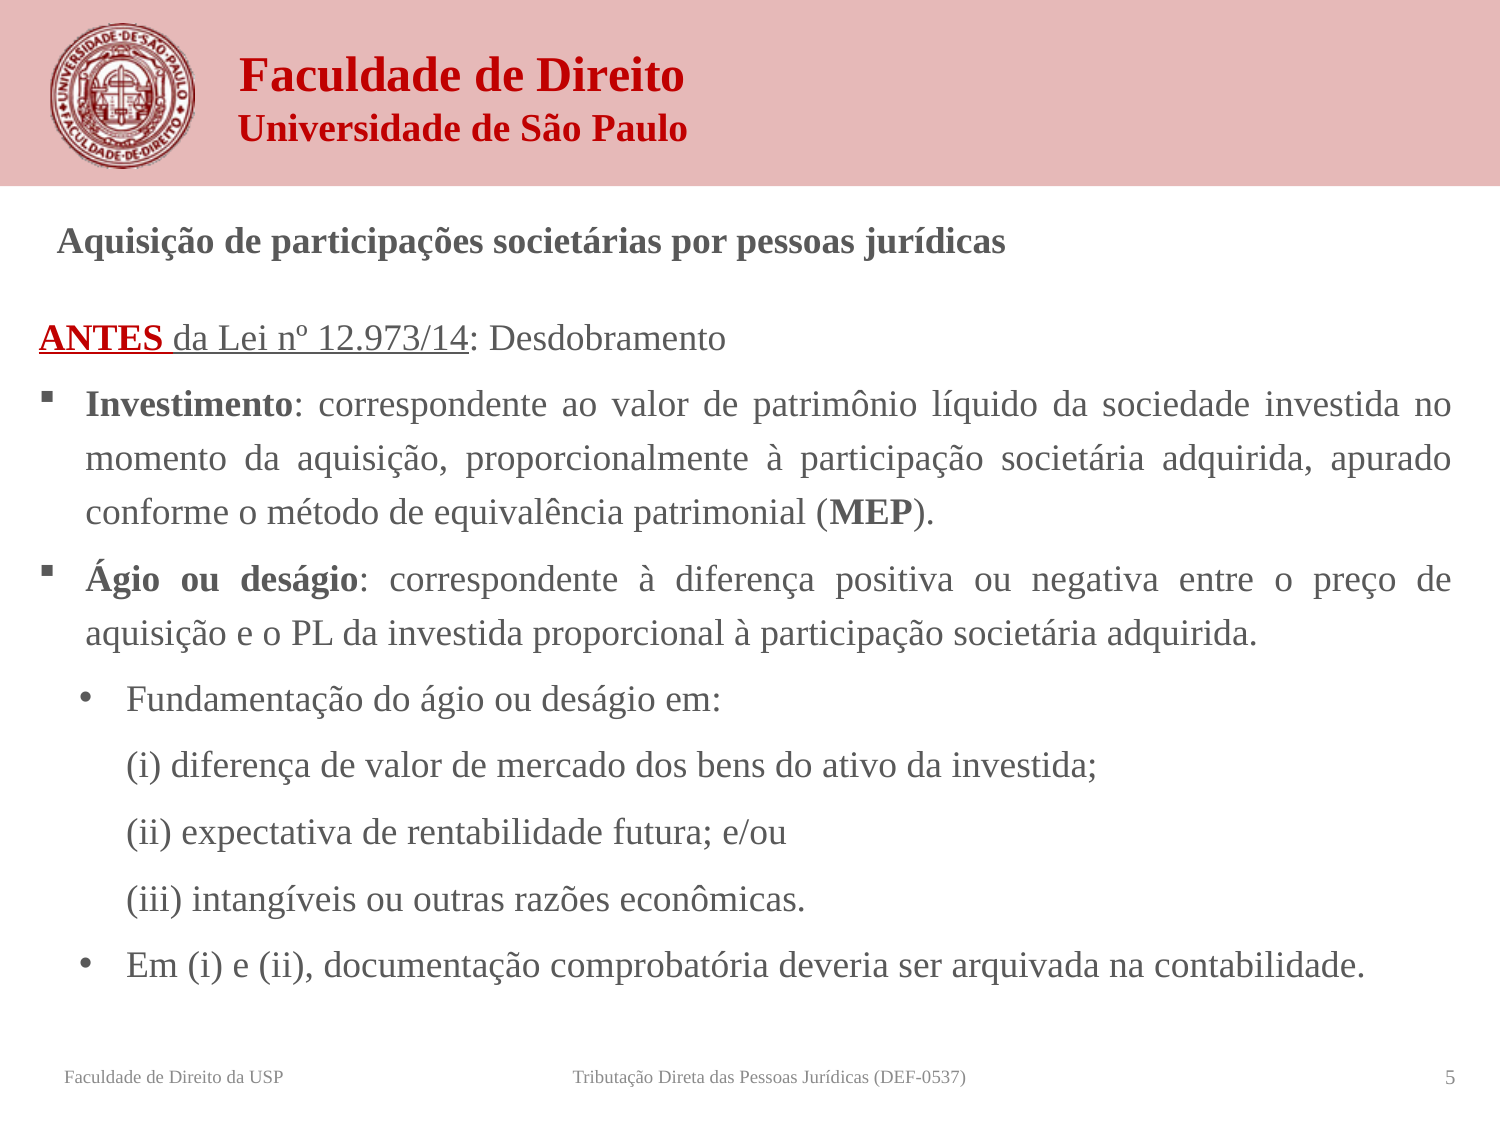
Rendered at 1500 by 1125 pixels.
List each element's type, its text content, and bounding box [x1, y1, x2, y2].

picture [49, 23, 195, 169]
text_box ANTES da Lei nº 12.973/14: Desdobramento Investimento: correspondente ao valor de patrimônio líquido da sociedade investida no momento da aquisição, proporcionalmente à participação societária adquirida, apurado conforme o método de equivalência patrimonial (MEP). Ágio ou deságio: correspondente à diferença positiva ou negativa entre o preço de aquisição e o PL da investida proporcional à participação societária adquirida. Fundamentação do ágio ou deságio em: (i) diferença de valor de mercado dos bens do ativo da investida; (ii) expectativa de rentabilidade futura; e/ou (iii) intangíveis ou outras razões econômicas. Em (i) e (ii), documentação comprobatória deveria ser arquivada na contabilidade. [23, 296, 1469, 993]
text_box Aquisição de participações societárias por pessoas jurídicas [41, 199, 1472, 269]
